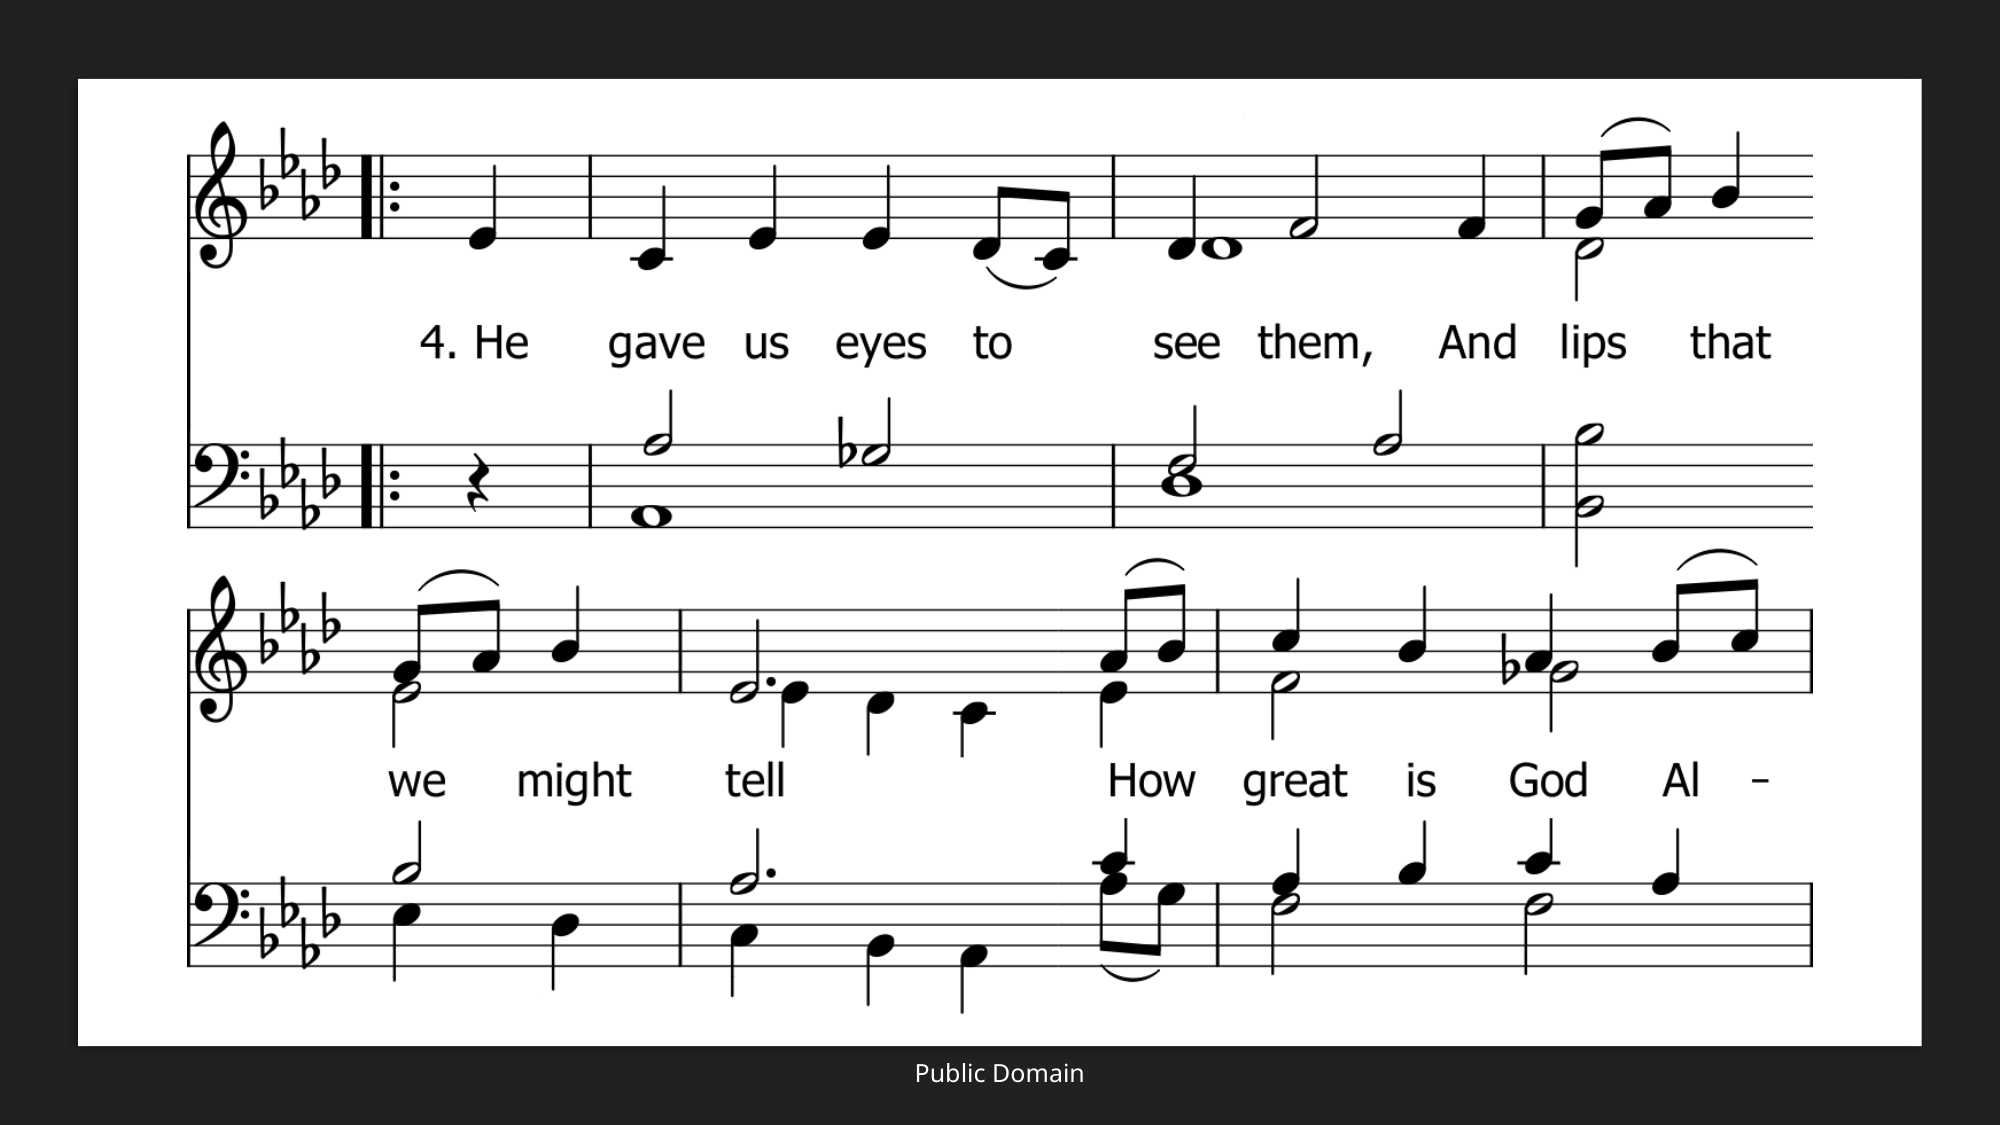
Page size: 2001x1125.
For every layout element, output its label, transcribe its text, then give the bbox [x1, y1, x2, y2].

footer Public Domain [662, 1042, 1338, 1103]
text_box [0, 0, 2000, 1125]
picture [187, 105, 1813, 1020]
text_box [77, 77, 1923, 1048]
